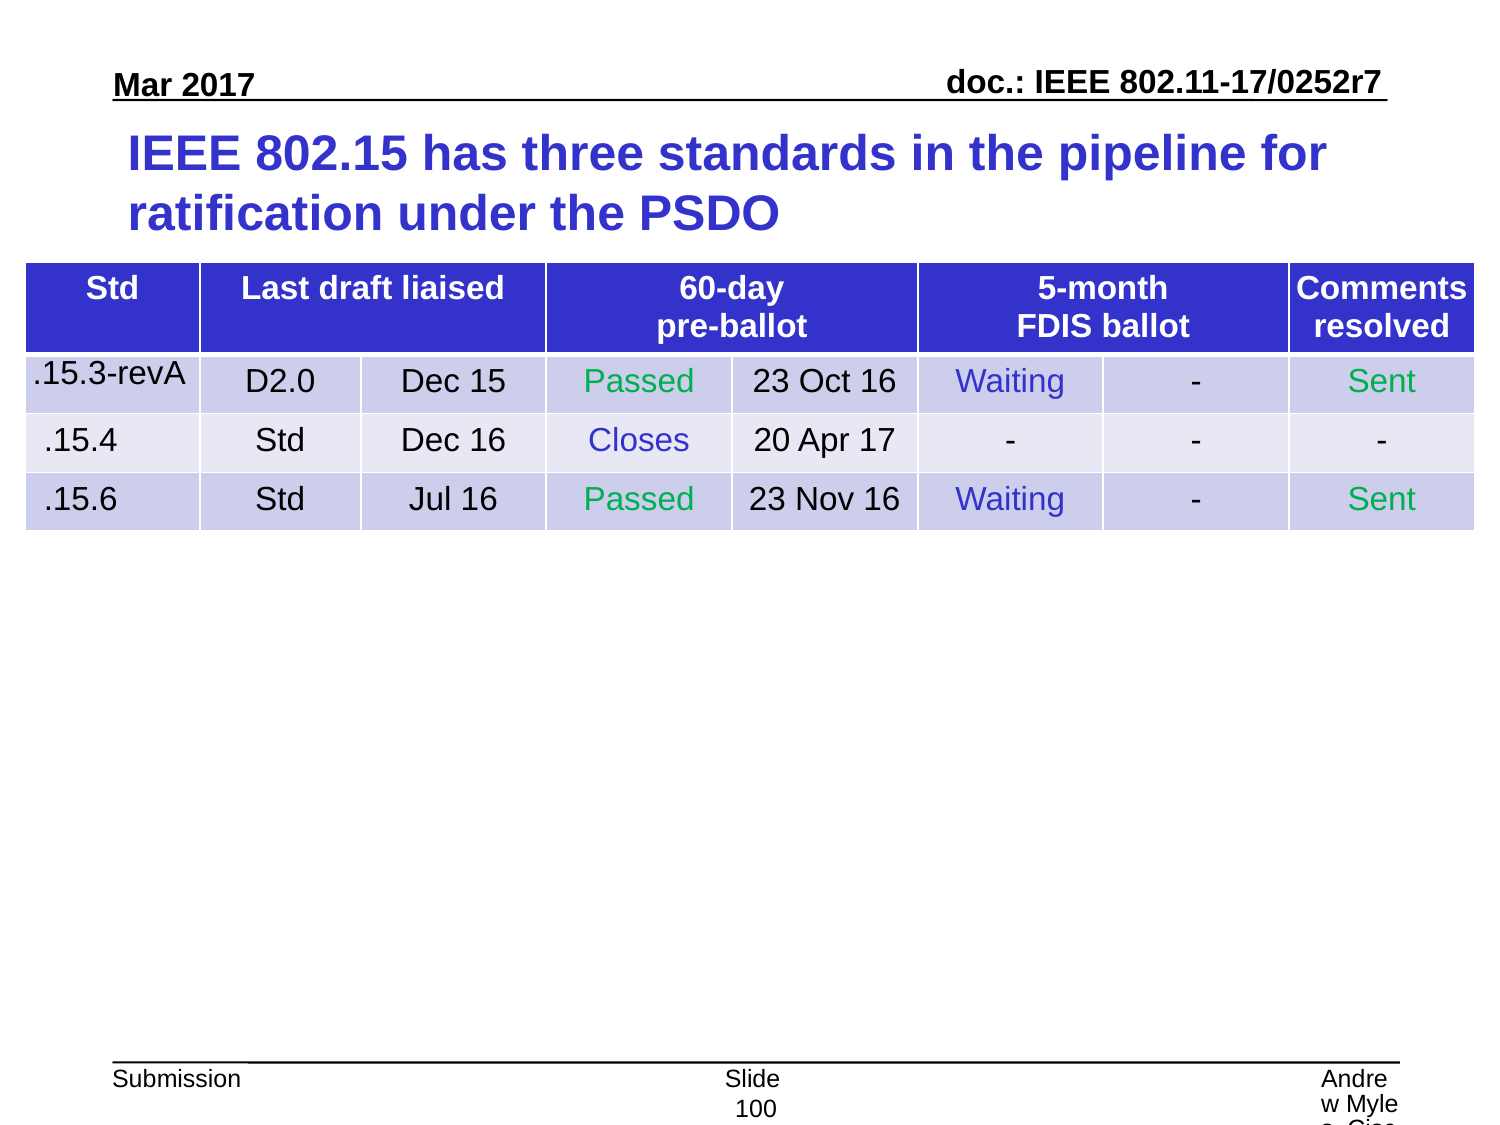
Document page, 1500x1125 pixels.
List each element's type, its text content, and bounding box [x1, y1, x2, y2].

table_cell 20 Apr 17 [733, 414, 917, 472]
table_cell - [1290, 414, 1474, 472]
footer Andrew Myles, Cisco [1320, 1061, 1402, 1093]
table_header Std [26, 263, 199, 352]
table_cell Waiting [919, 473, 1102, 530]
table_header 60-day pre-ballot [547, 263, 917, 352]
table_cell Waiting [919, 357, 1102, 413]
table_cell - [1104, 473, 1288, 530]
table_cell Passed [547, 473, 731, 530]
table_cell 23 Nov 16 [733, 473, 917, 530]
table_cell Std [201, 473, 360, 530]
table_cell .15.6 [26, 473, 199, 530]
table_cell Std [201, 414, 360, 472]
table_header Last draft liaised [201, 263, 545, 352]
table_cell 23 Oct 16 [733, 357, 917, 413]
table_cell Sent [1290, 357, 1474, 413]
table_cell .15.3-revA [26, 357, 199, 413]
table_cell - [919, 414, 1102, 472]
table_cell Sent [1290, 473, 1474, 530]
table_header 5-month FDIS ballot [919, 263, 1288, 352]
slide_number Slide 100 [709, 1061, 803, 1093]
table_cell .15.4 [26, 414, 199, 472]
table_header Comments resolved [1290, 263, 1474, 352]
table_cell Passed [547, 357, 731, 413]
table_cell Dec 16 [362, 414, 545, 472]
table_cell Closes [547, 414, 731, 472]
table_cell - [1104, 414, 1288, 472]
table_cell - [1104, 357, 1288, 413]
table_cell Dec 15 [362, 357, 545, 413]
table_cell D2.0 [201, 357, 360, 413]
title IEEE 802.15 has three standards in the pipeline for ratification under the PSDO [112, 112, 1388, 262]
table_cell Jul 16 [362, 473, 545, 530]
